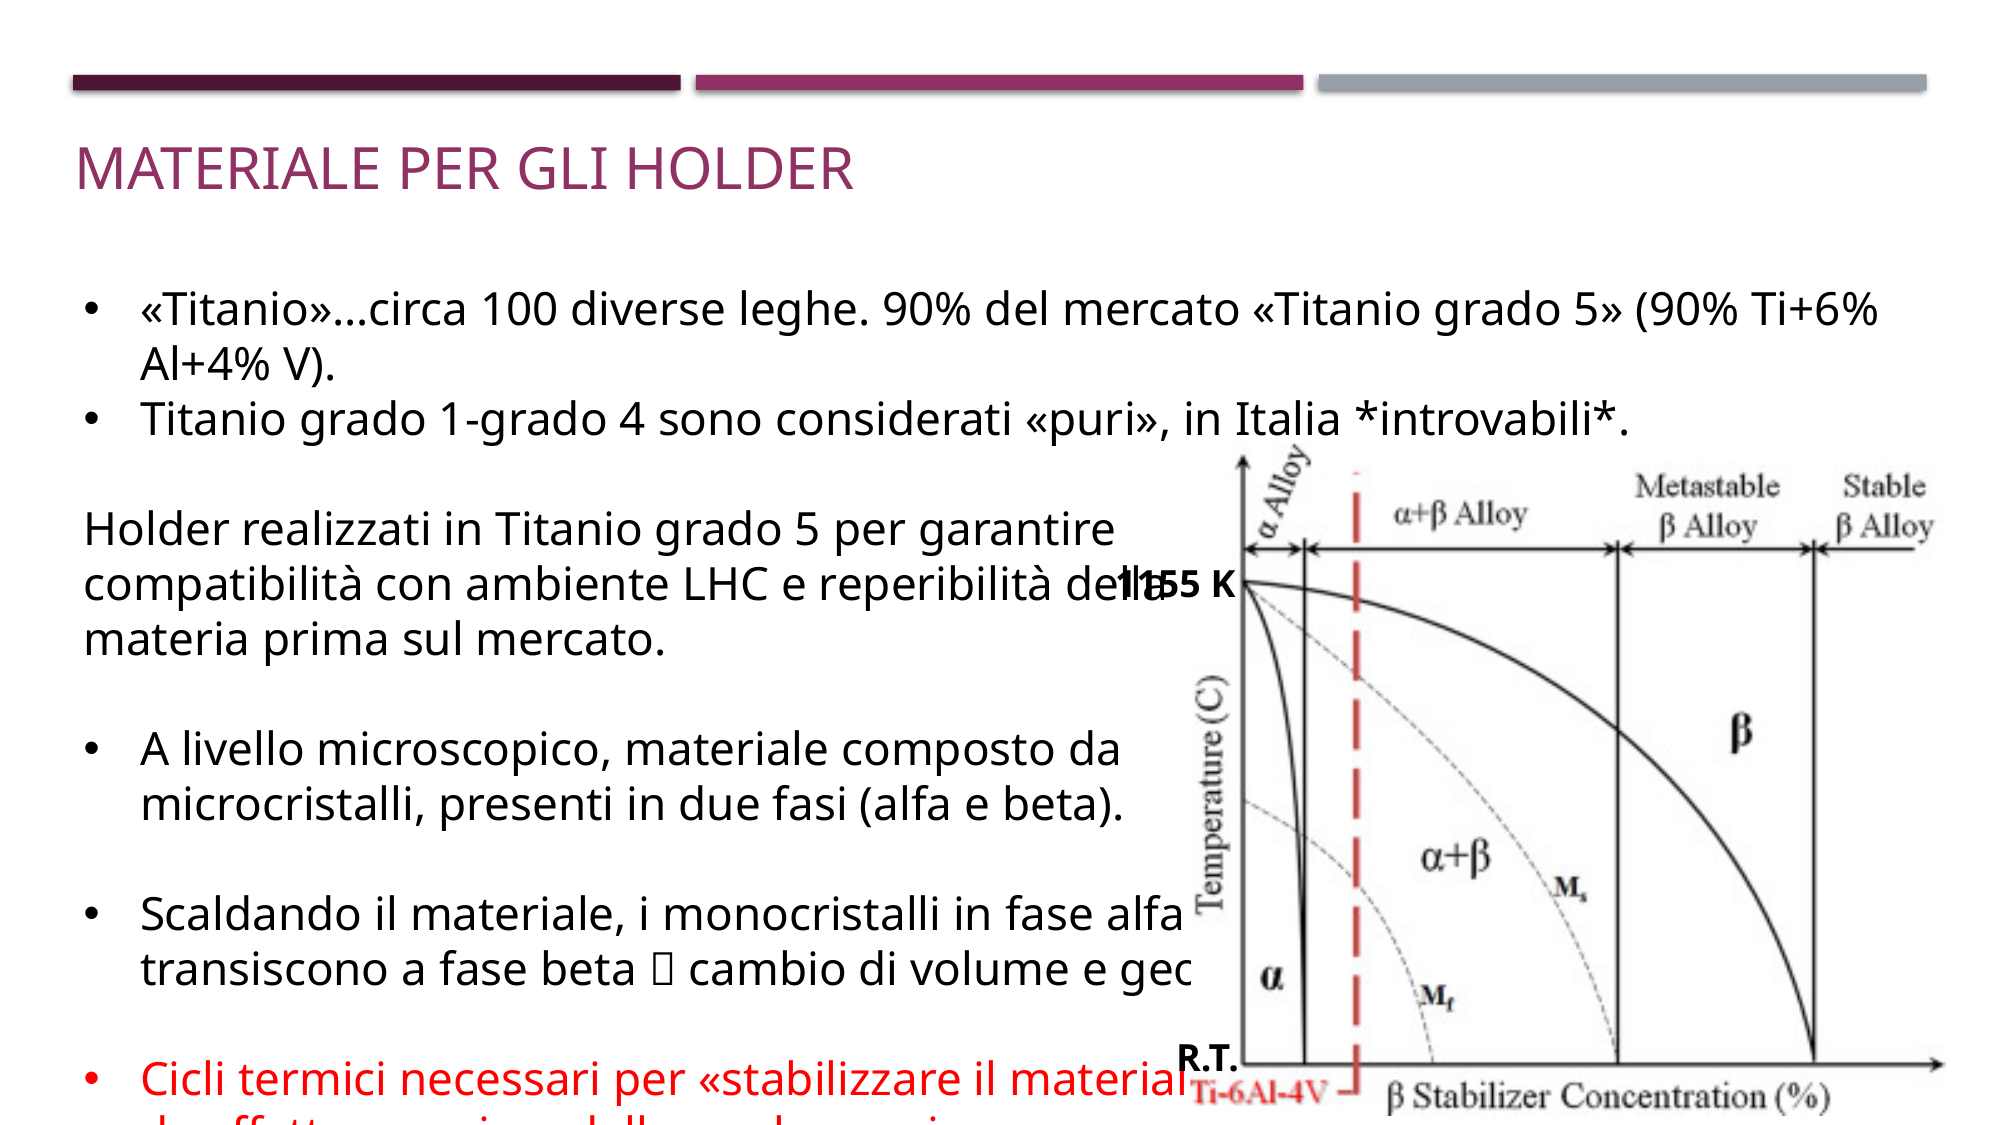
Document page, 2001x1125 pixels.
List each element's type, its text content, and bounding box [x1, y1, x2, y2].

text_box «Titanio»…circa 100 diverse leghe. 90% del mercato «Titanio grado 5» (90% Ti+6% Al+4% V). Titanio grado 1-grado 4 sono considerati «puri», in Italia *introvabili*. Holder realizzati in Titanio grado 5 per garantire compatibilità con ambiente LHC e reperibilità della materia prima sul mercato. A livello microscopico, materiale composto da microcristalli, presenti in due fasi (alfa e beta). Scaldando il materiale, i monocristalli in fase alfa transiscono a fase beta  cambio di volume e geometria Cicli termici necessari per «stabilizzare il materiale» da effettuare prima della sua lavorazione. [68, 272, 1937, 1125]
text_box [1099, 443, 1947, 1116]
text_box Materiale per gli holder [59, 0, 1870, 209]
